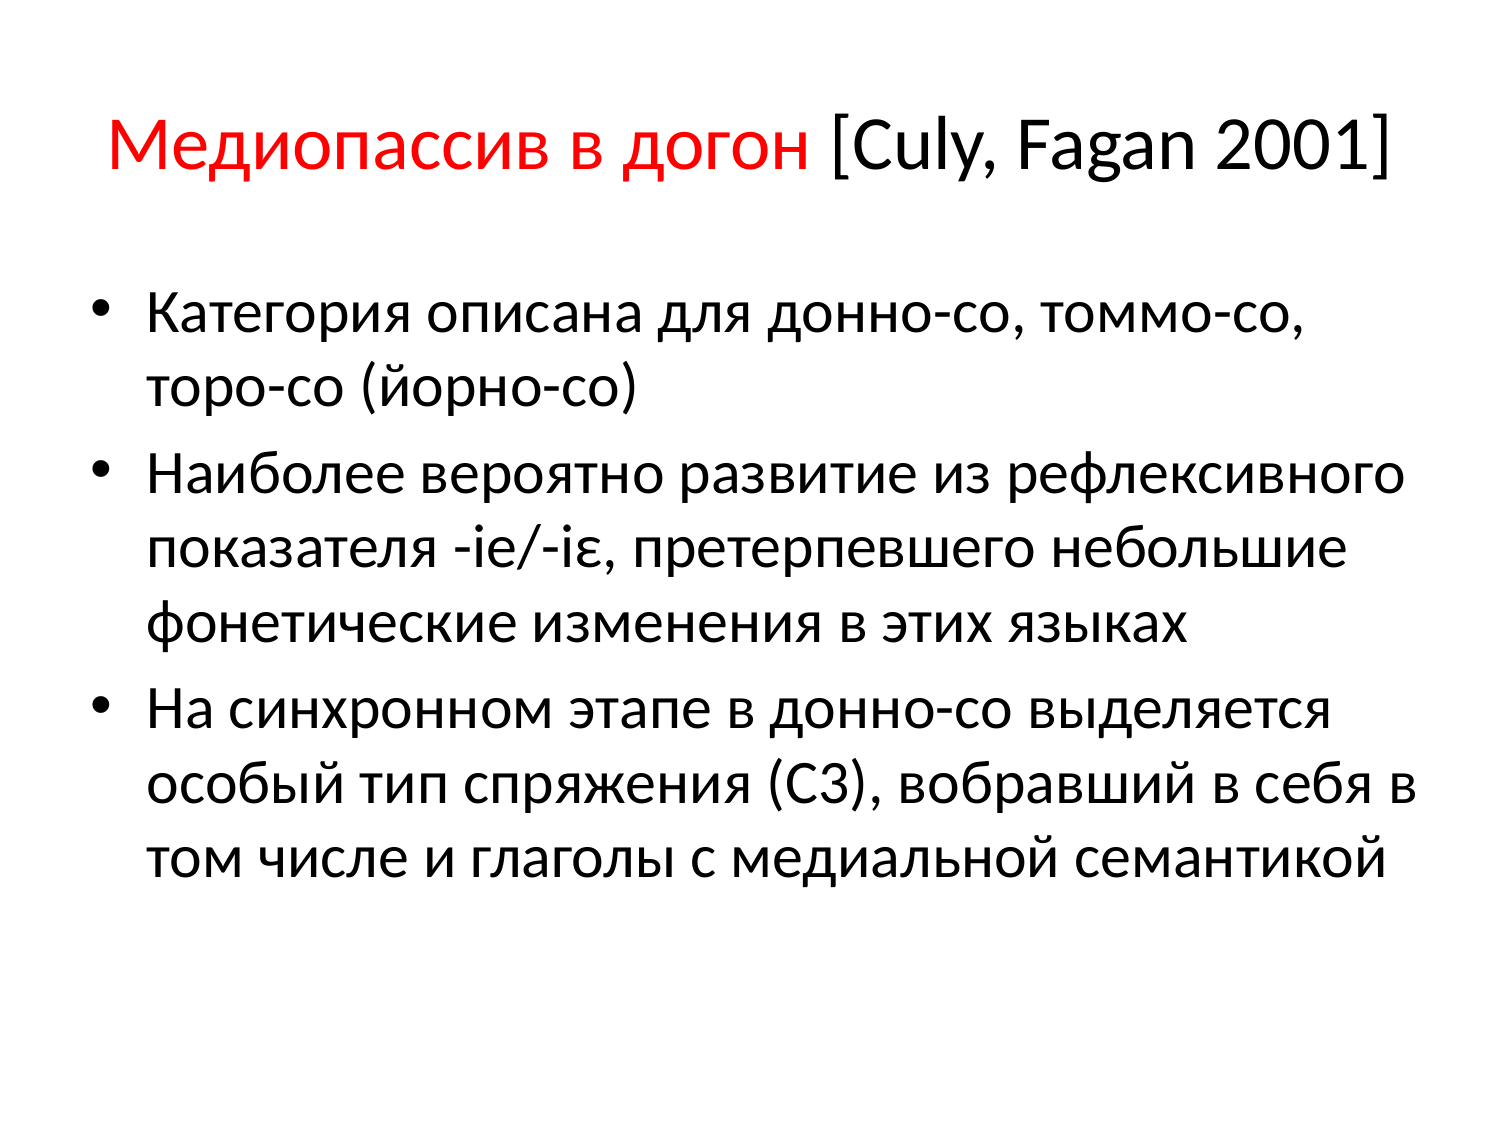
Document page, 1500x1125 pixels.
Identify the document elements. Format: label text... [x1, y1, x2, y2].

title Медиопассив в догон [Culy, Fagan 2001] [75, 45, 1425, 233]
list Категория описана для донно-со, томмо-со, торо-со (йорно-со) Наиболее вероятно развитие из рефлексивного показателя -ie/-iε, претерпевшего небольшие фонетические изменения в этих языках На синхронном этапе в донно-со выделяется особый тип спряжения (С3), вобравший в себя в том числе и глаголы с медиальной семантикой [75, 262, 1471, 1005]
